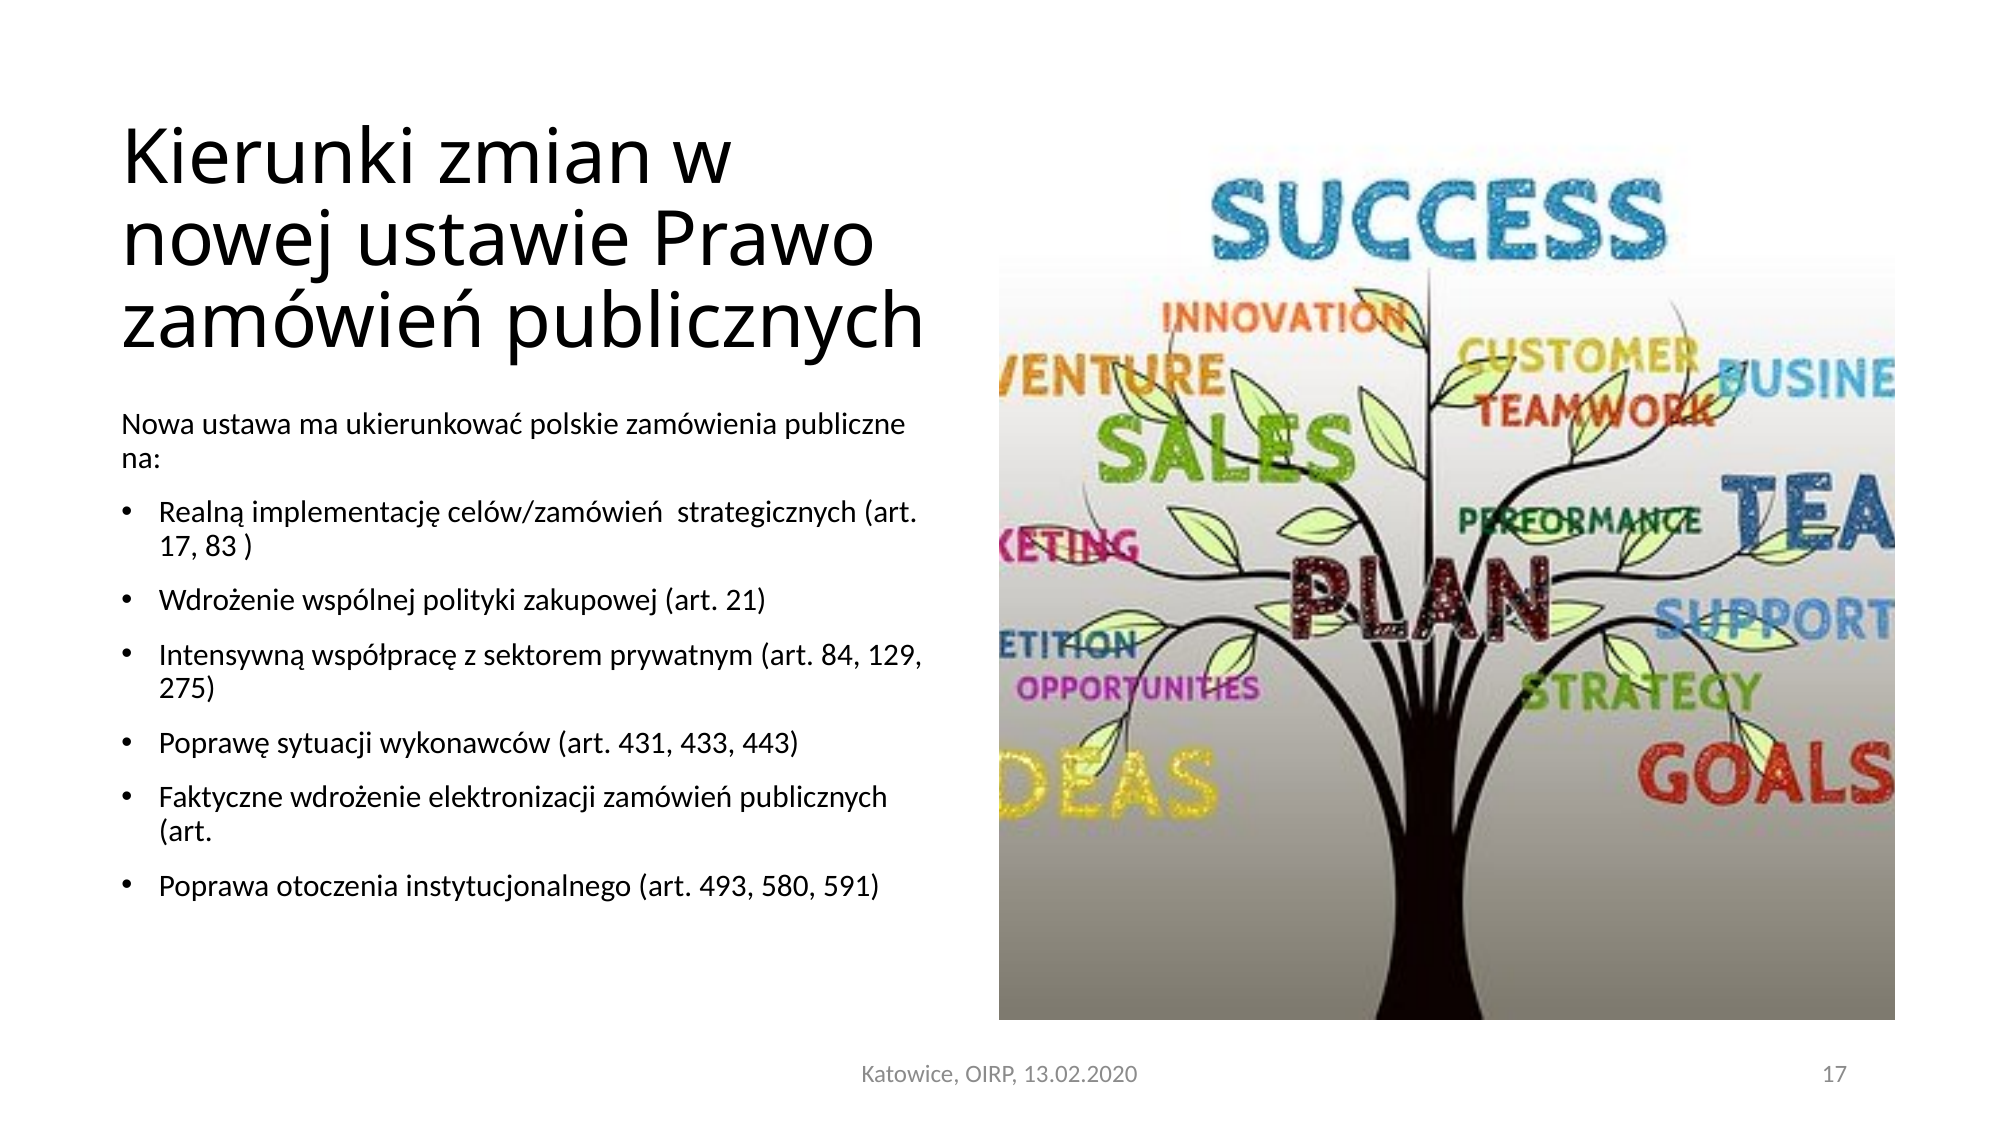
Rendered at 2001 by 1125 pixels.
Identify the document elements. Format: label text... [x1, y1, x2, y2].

list Nowa ustawa ma ukierunkować polskie zamówienia publiczne na: Realną implementację celów/zamówień strategicznych (art. 17, 83 ) Wdrożenie wspólnej polityki zakupowej (art. 21) Intensywną współpracę z sektorem prywatnym (art. 84, 129, 275) Poprawę sytuacji wykonawców (art. 431, 433, 443) Faktyczne wdrożenie elektronizacji zamówień publicznych (art. Poprawa otoczenia instytucjonalnego (art. 493, 580, 591) [106, 399, 948, 1021]
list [999, 104, 1895, 1020]
title Kierunki zmian w nowej ustawie Prawo zamówień publicznych [106, 103, 948, 379]
slide_number 17 [1412, 1042, 1863, 1103]
footer Katowice, OIRP, 13.02.2020 [662, 1042, 1338, 1103]
